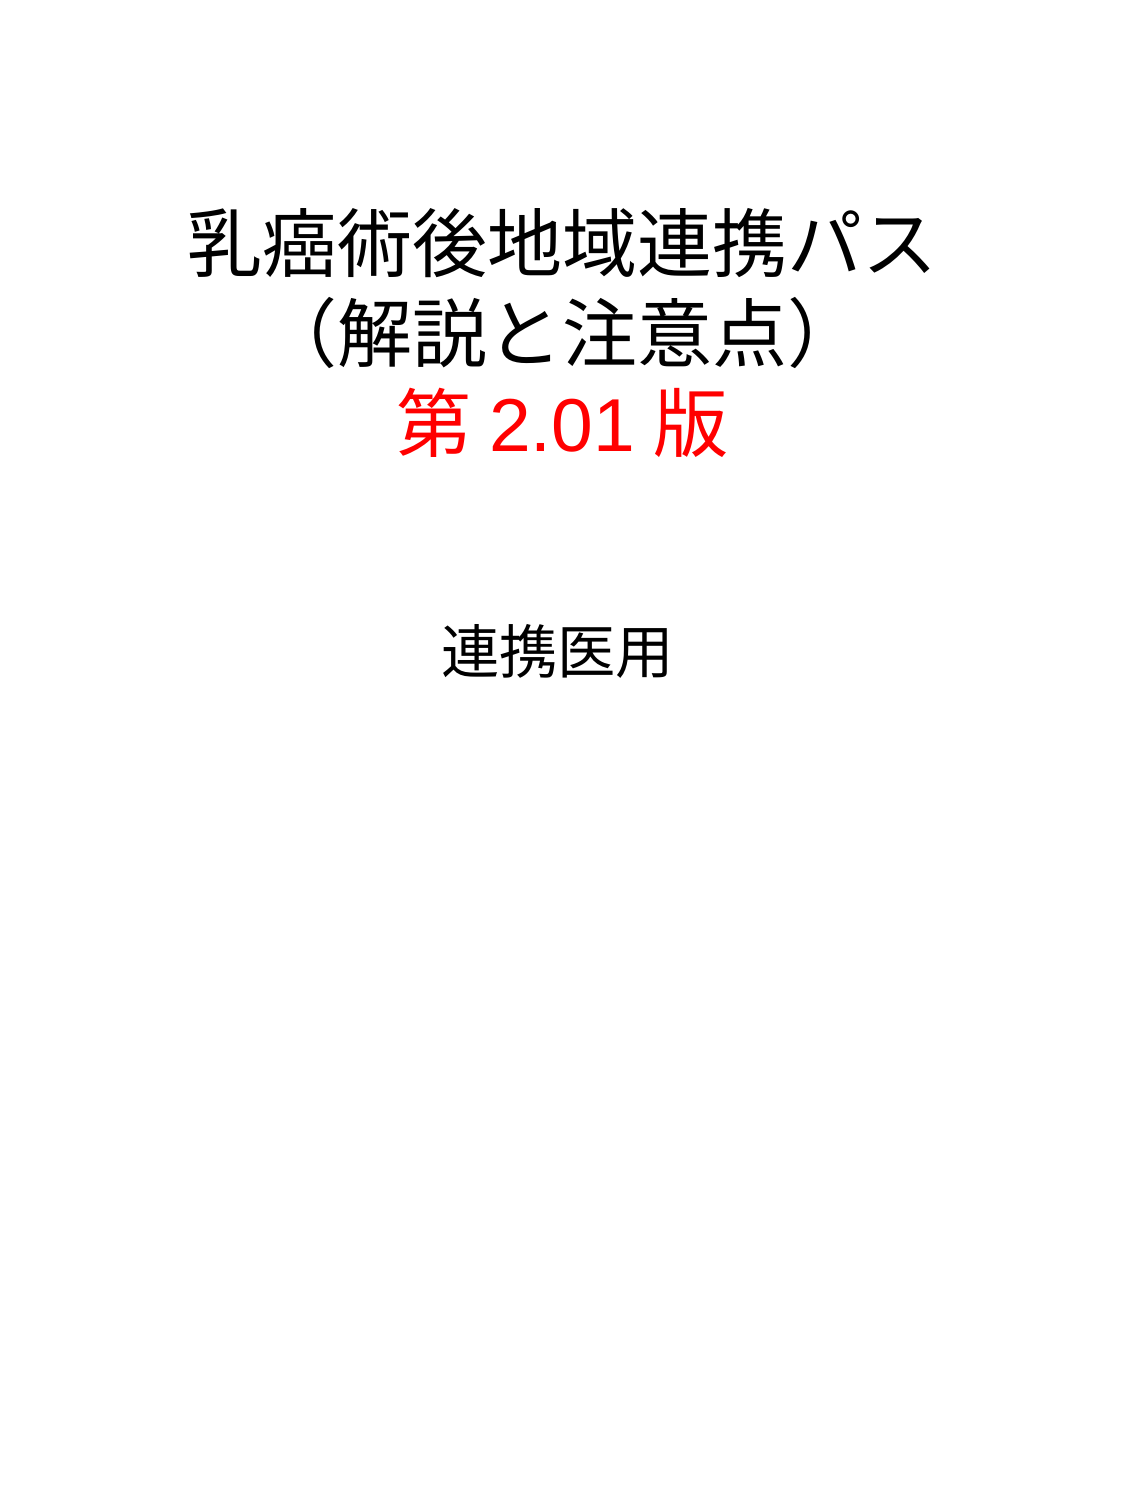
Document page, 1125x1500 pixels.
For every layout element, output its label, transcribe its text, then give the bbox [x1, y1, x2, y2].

text_box 連携医用 [426, 608, 698, 693]
title 乳癌術後地域連携パス （解説と注意点） 第2.01版 [84, 161, 1041, 503]
